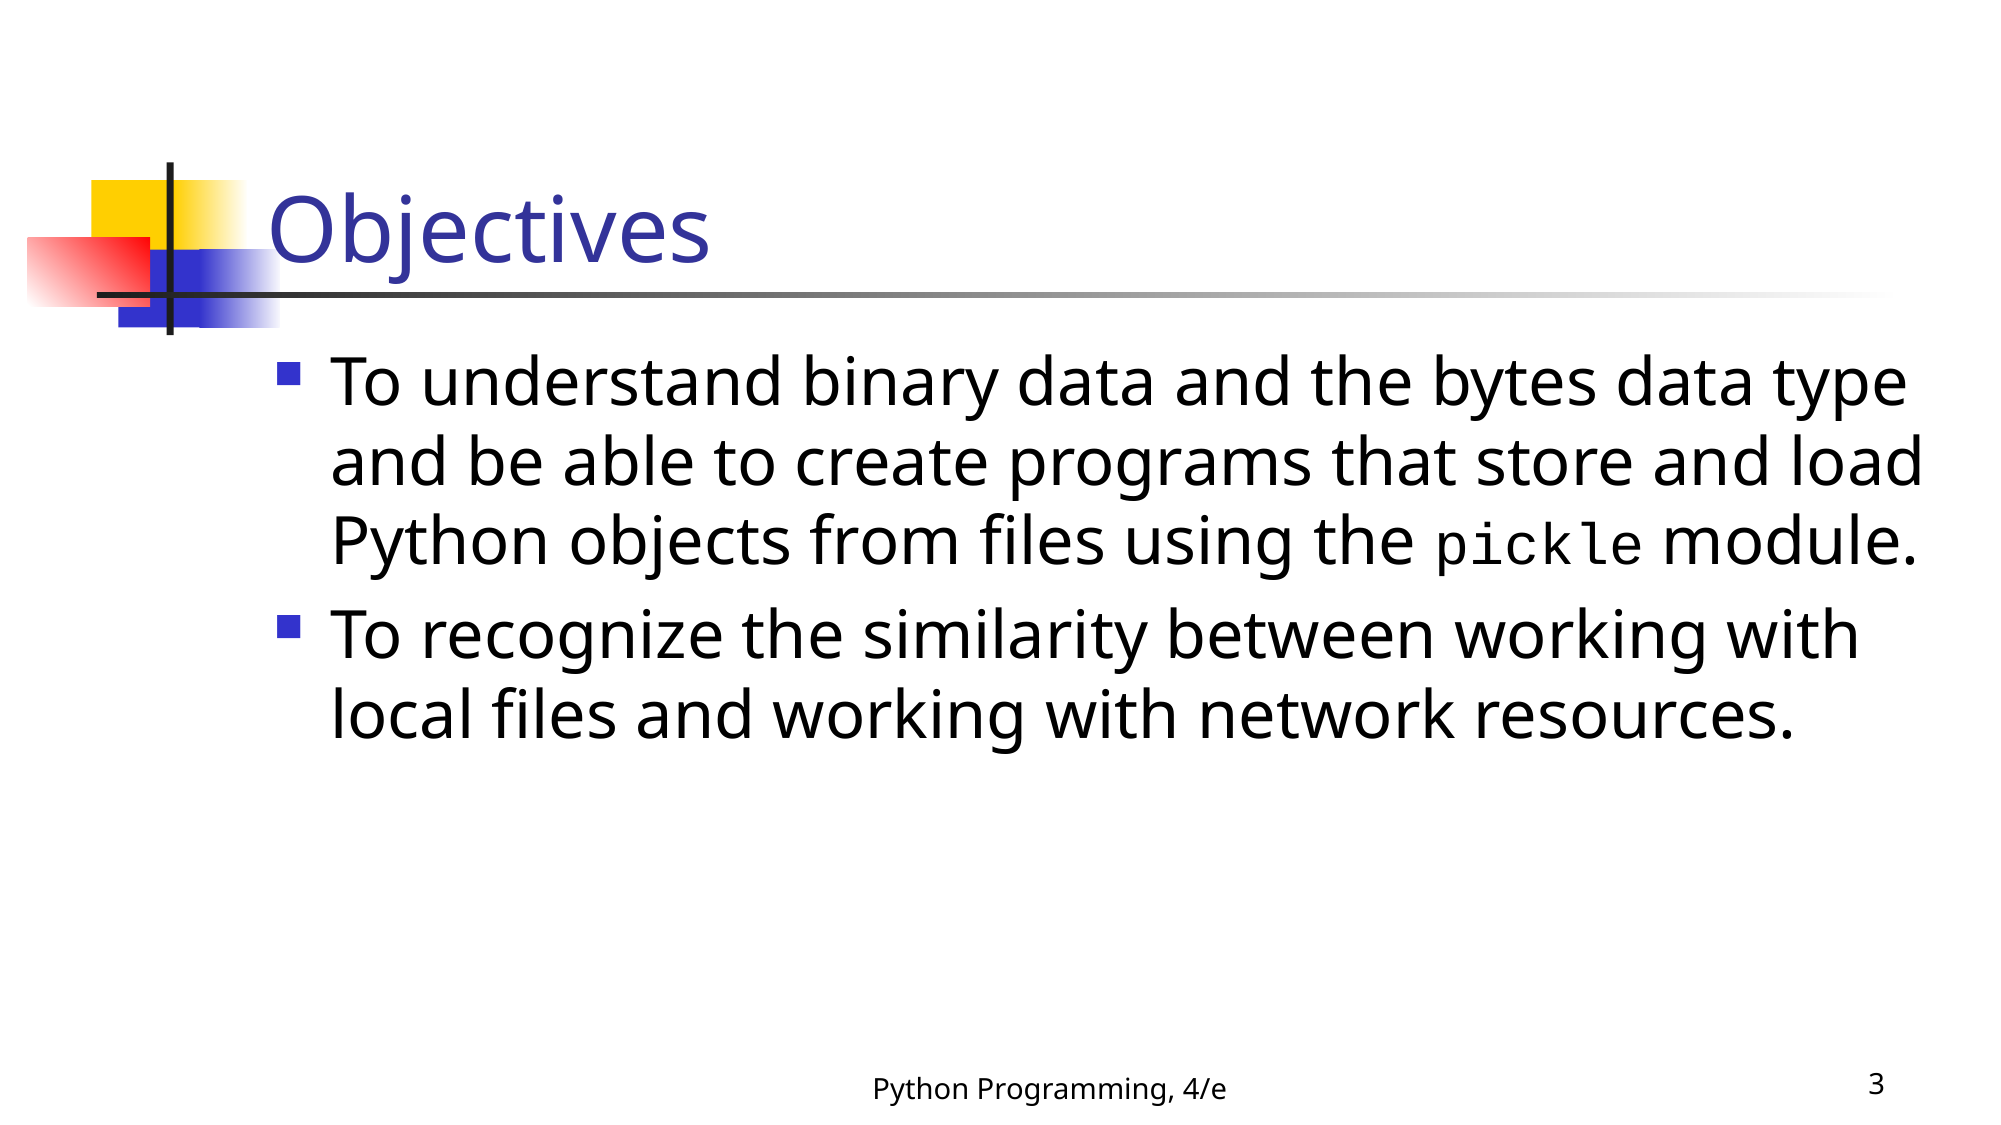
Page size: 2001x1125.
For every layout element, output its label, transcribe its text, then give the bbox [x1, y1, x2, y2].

footer Python Programming, 4/e [733, 1037, 1367, 1113]
title Objectives [251, 101, 1957, 289]
list To understand binary data and the bytes data type and be able to create programs that store and load Python objects from files using the pickle module. To recognize the similarity between working with local files and working with network resources. [258, 331, 1959, 1006]
slide_number 3 [1483, 1037, 1901, 1113]
